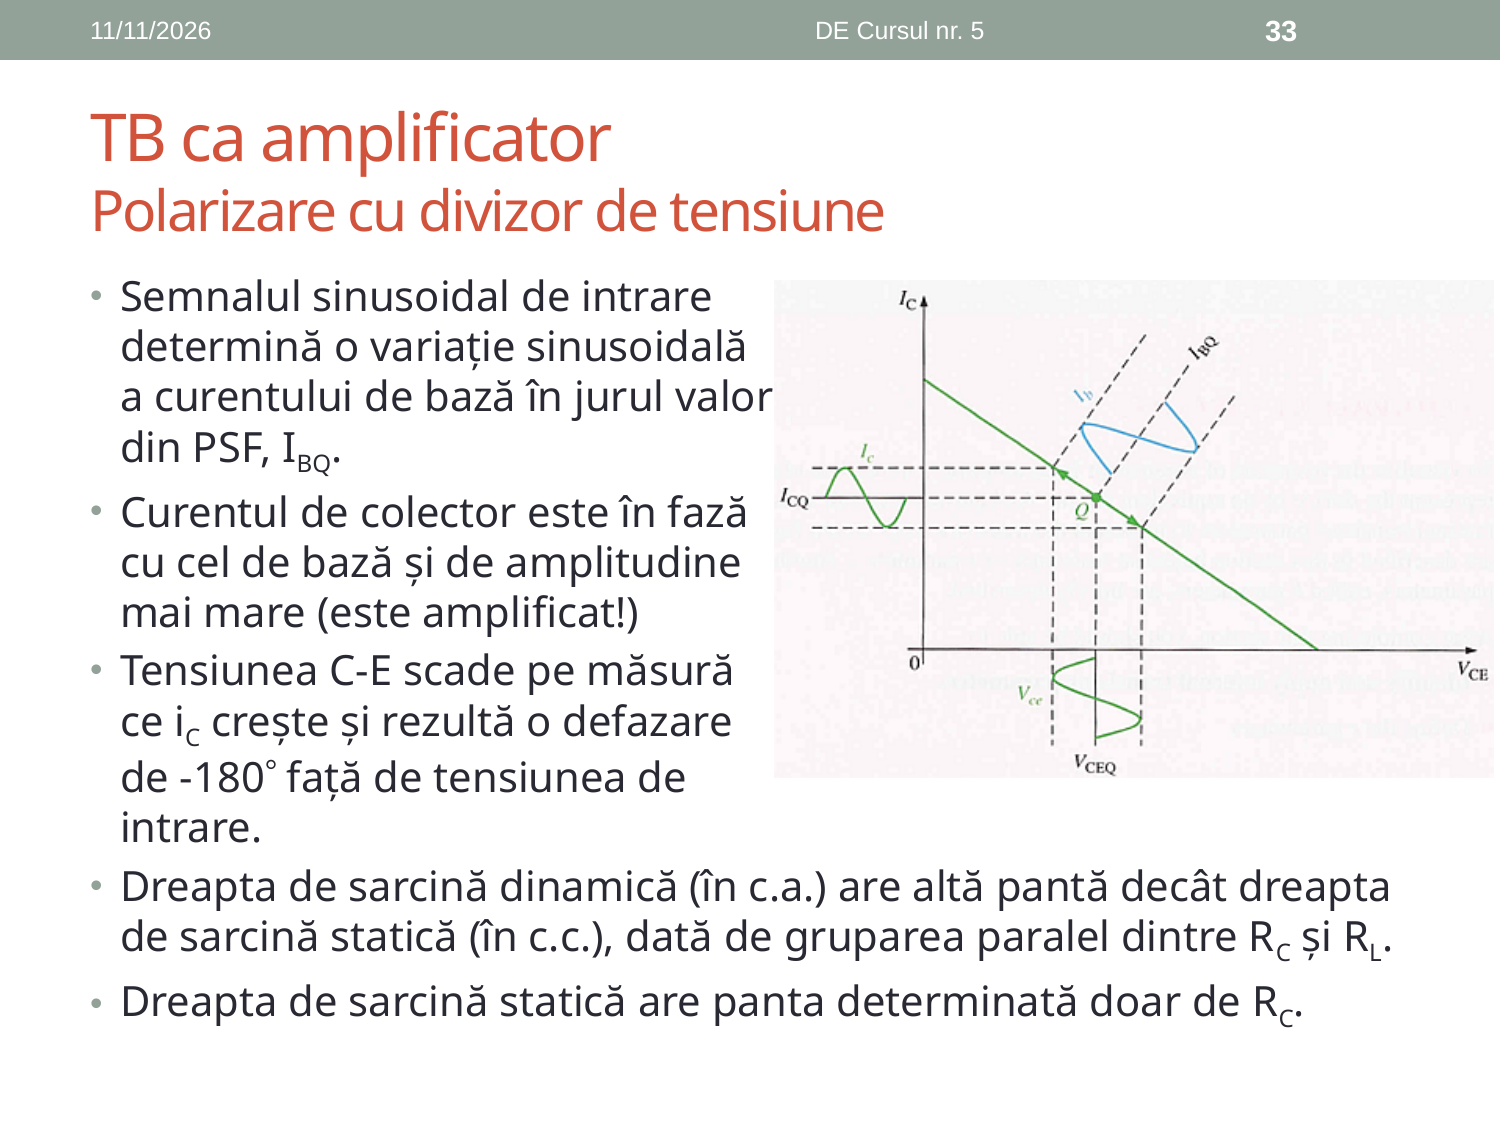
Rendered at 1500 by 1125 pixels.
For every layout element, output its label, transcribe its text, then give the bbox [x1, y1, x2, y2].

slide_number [75, 3, 550, 57]
slide_number 33 [1250, 3, 1425, 57]
footer DE Cursul nr. 5 [562, 3, 1238, 57]
list Semnalul sinusoidal de intrare determină o variație sinusoidală a curentului de bază în jurul valorii din PSF, IBQ. Curentul de colector este în fază cu cel de bază şi de amplitudine mai mare (este amplificat!) Tensiunea C-E scade pe măsură ce iC creşte şi rezultă o defazare de -180 față de tensiunea de intrare. Dreapta de sarcină dinamică (în c.a.) are altă pantă decât dreapta de sarcină statică (în c.c.), dată de gruparea paralel dintre RC şi RL. Dreapta de sarcină statică are panta determinată doar de RC. [75, 262, 1425, 1063]
title TB ca amplificator Polarizare cu divizor de tensiune [75, 87, 1425, 250]
picture [774, 280, 1494, 778]
